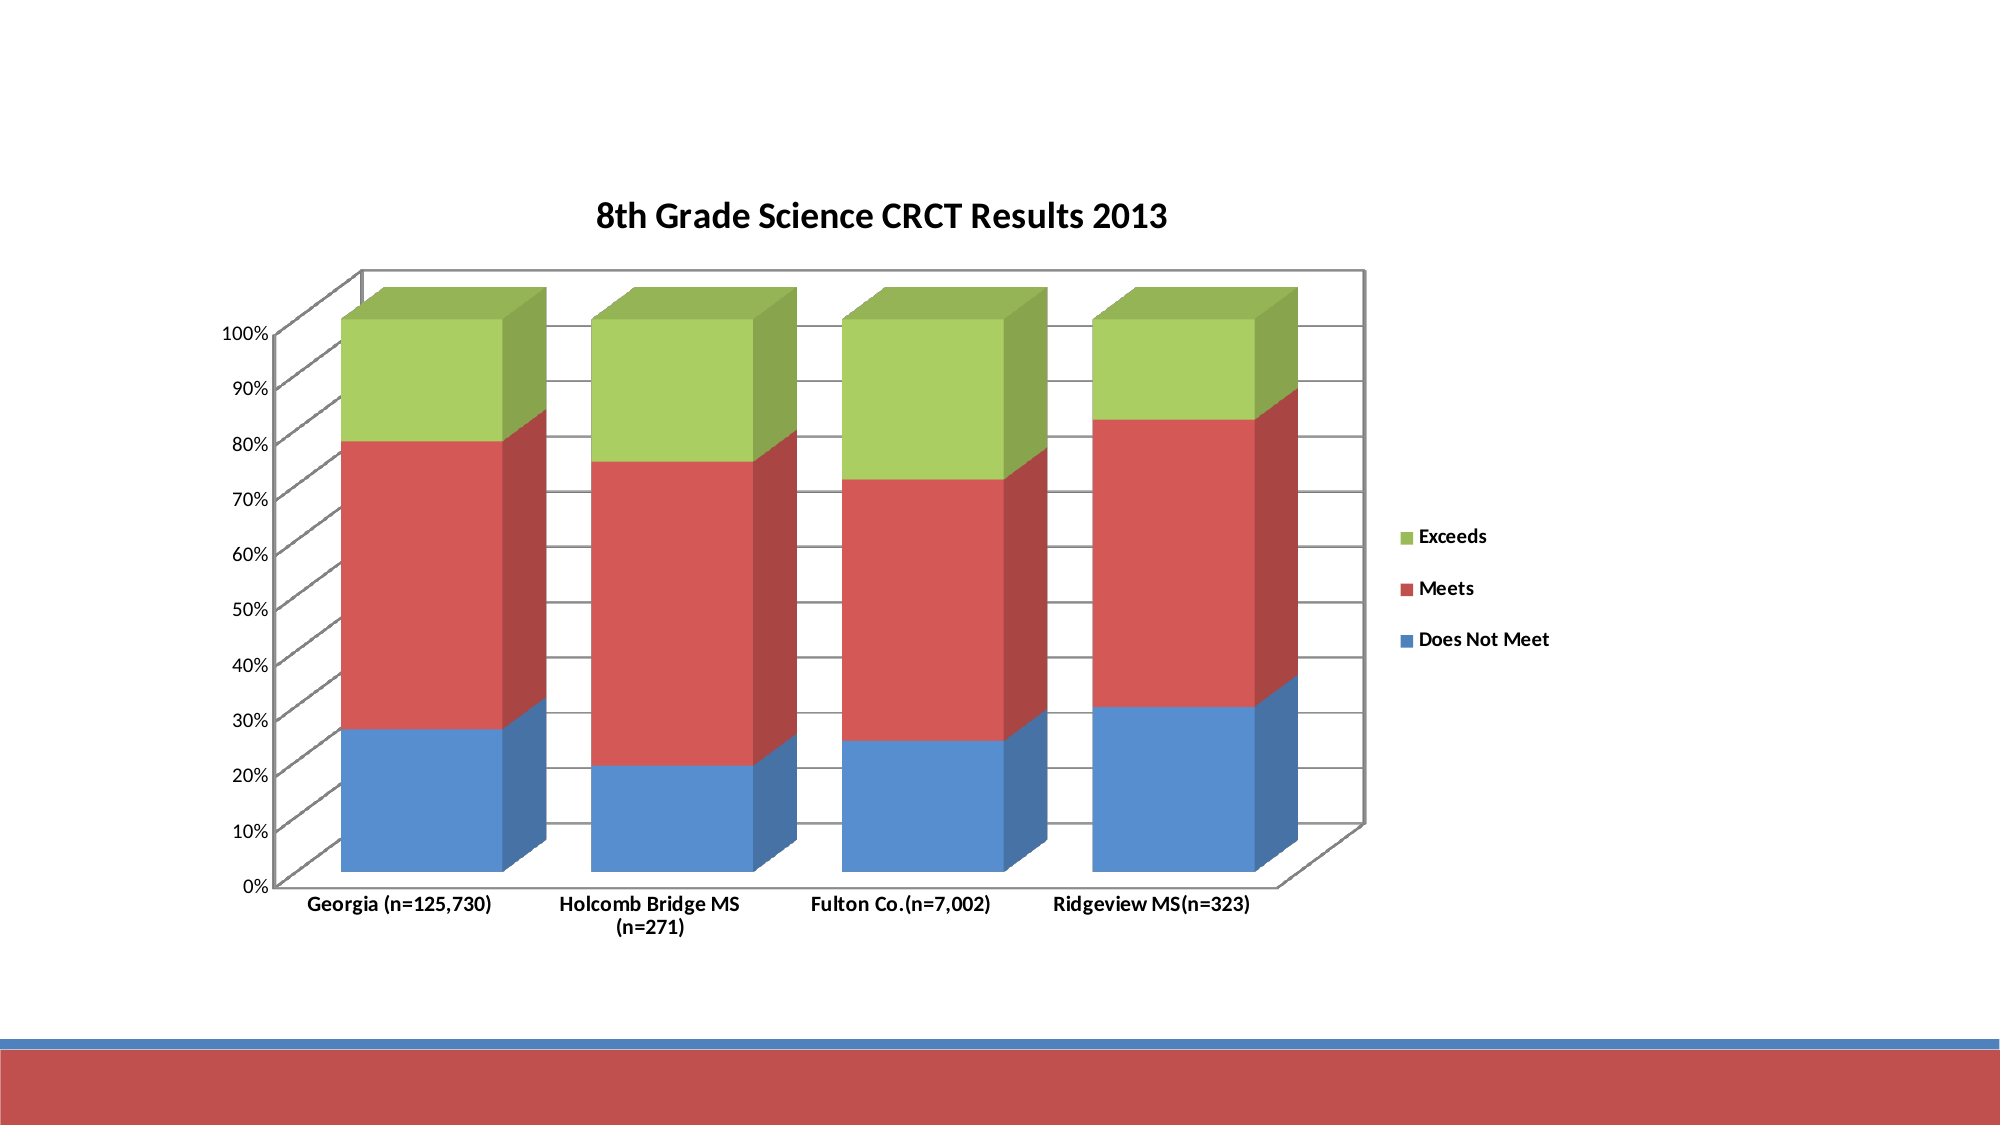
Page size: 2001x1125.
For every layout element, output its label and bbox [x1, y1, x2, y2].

chart [193, 164, 1571, 962]
